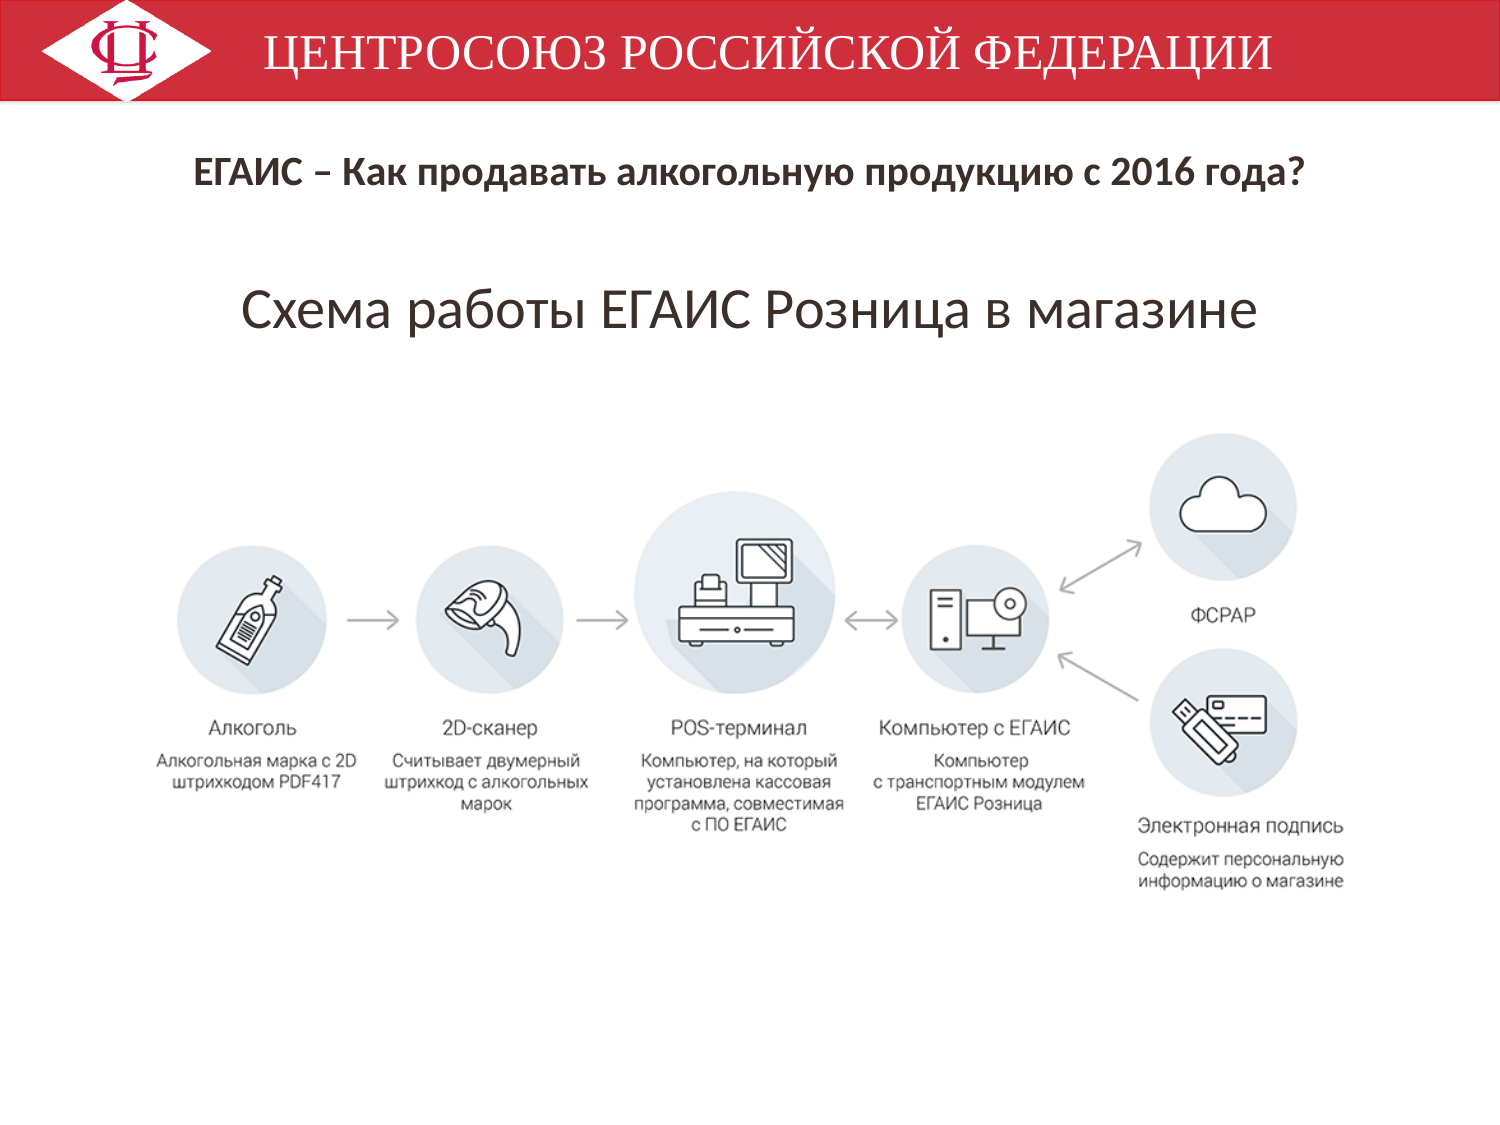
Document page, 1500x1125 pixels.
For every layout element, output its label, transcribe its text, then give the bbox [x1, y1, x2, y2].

picture [41, 0, 212, 103]
picture [150, 432, 1350, 892]
title ЕГАИС – Как продавать алкогольную продукцию с 2016 года? [75, 75, 1425, 262]
list Схема работы ЕГАИС Розница в магазине [75, 262, 1425, 1005]
